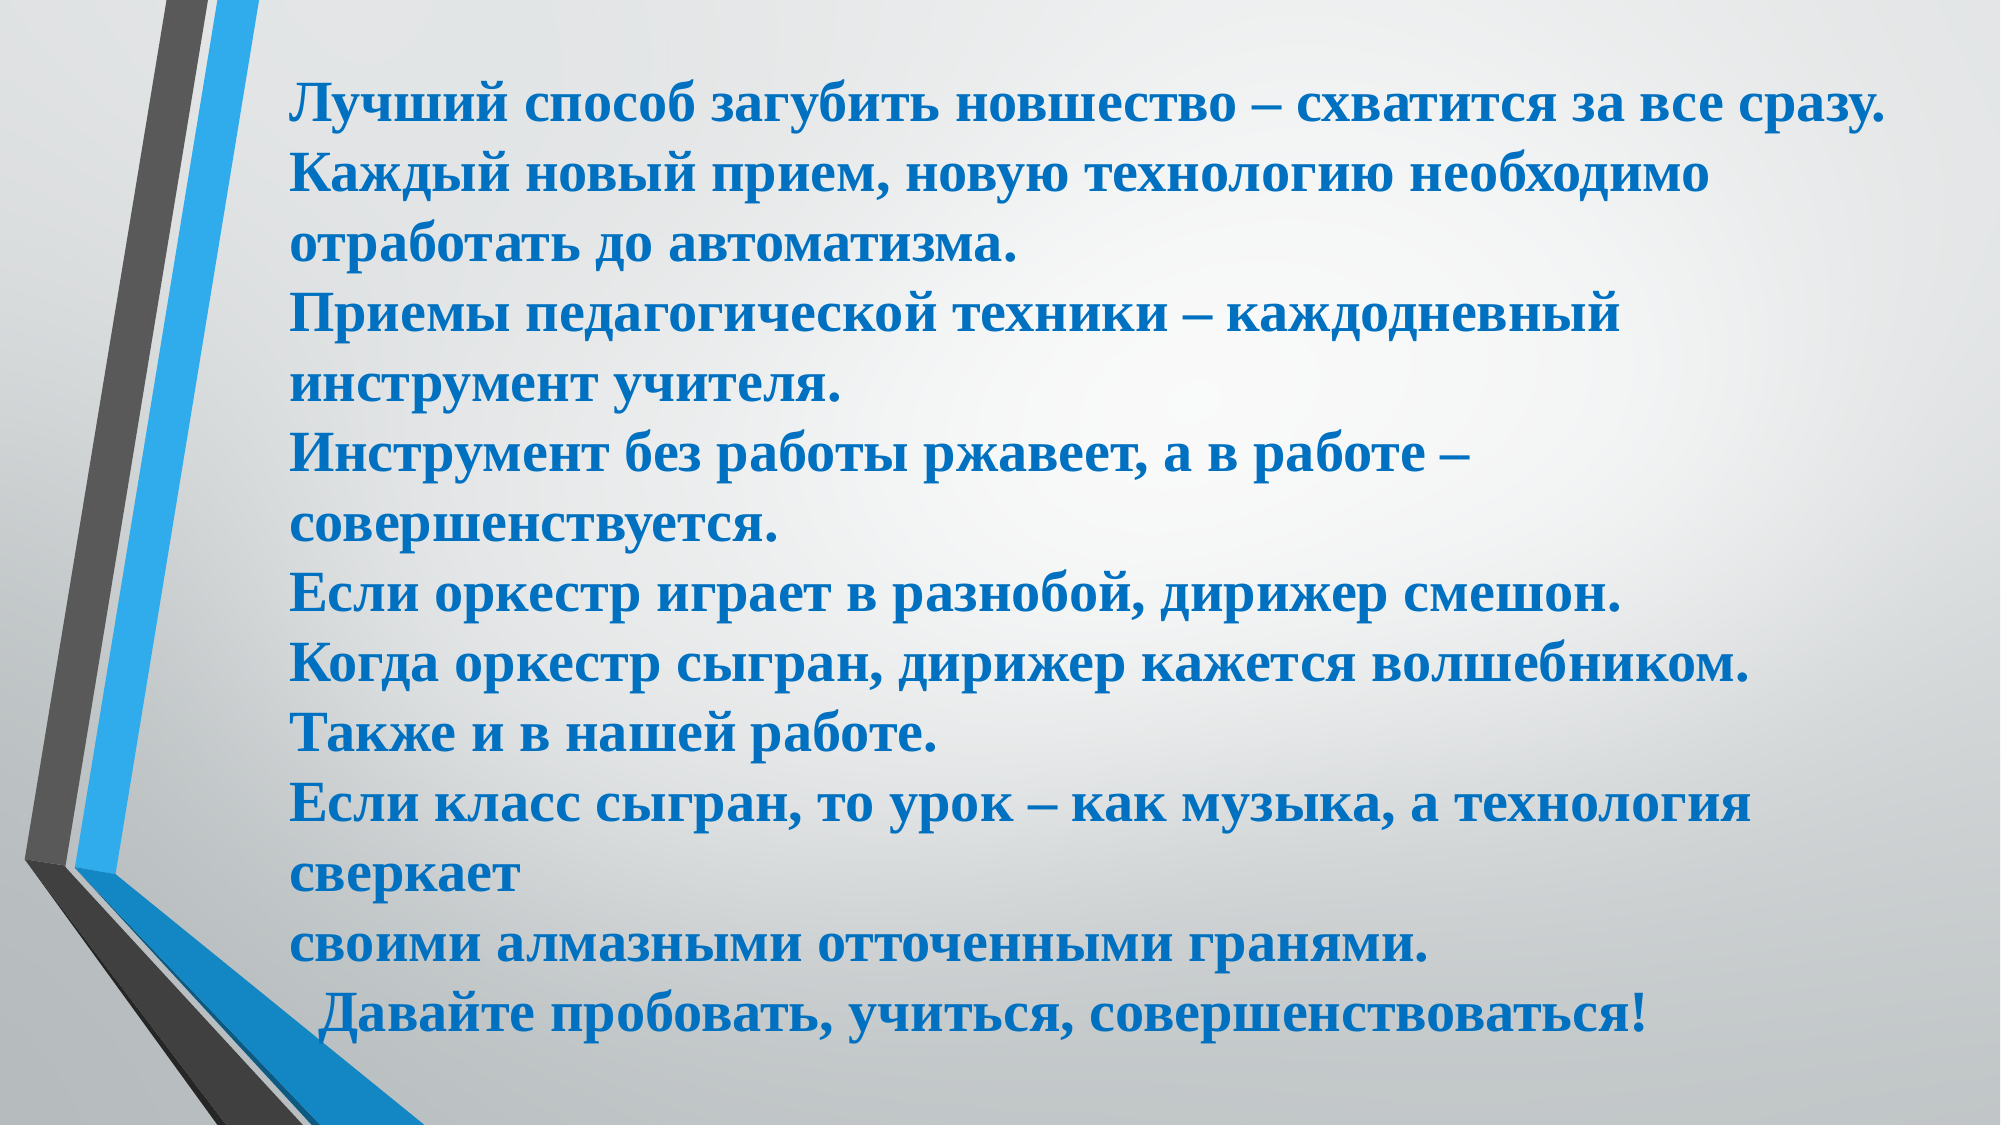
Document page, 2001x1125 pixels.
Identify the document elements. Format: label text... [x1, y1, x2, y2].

text_box Лучший способ загубить новшество – схватится за все сразу. Каждый новый прием, новую технологию необходимо отработать до автоматизма. Приемы педагогической техники – каждодневный инструмент учителя. Инструмент без работы ржавеет, а в работе – совершенствуется. Если оркестр играет в разнобой, дирижер смешон. Когда оркестр сыгран, дирижер кажется волшебником. Также и в нашей работе. Если класс сыгран, то урок – как музыка, а технология сверкает своими алмазными отточенными гранями. Давайте пробовать, учиться, совершенствоваться! [274, 56, 1927, 1096]
